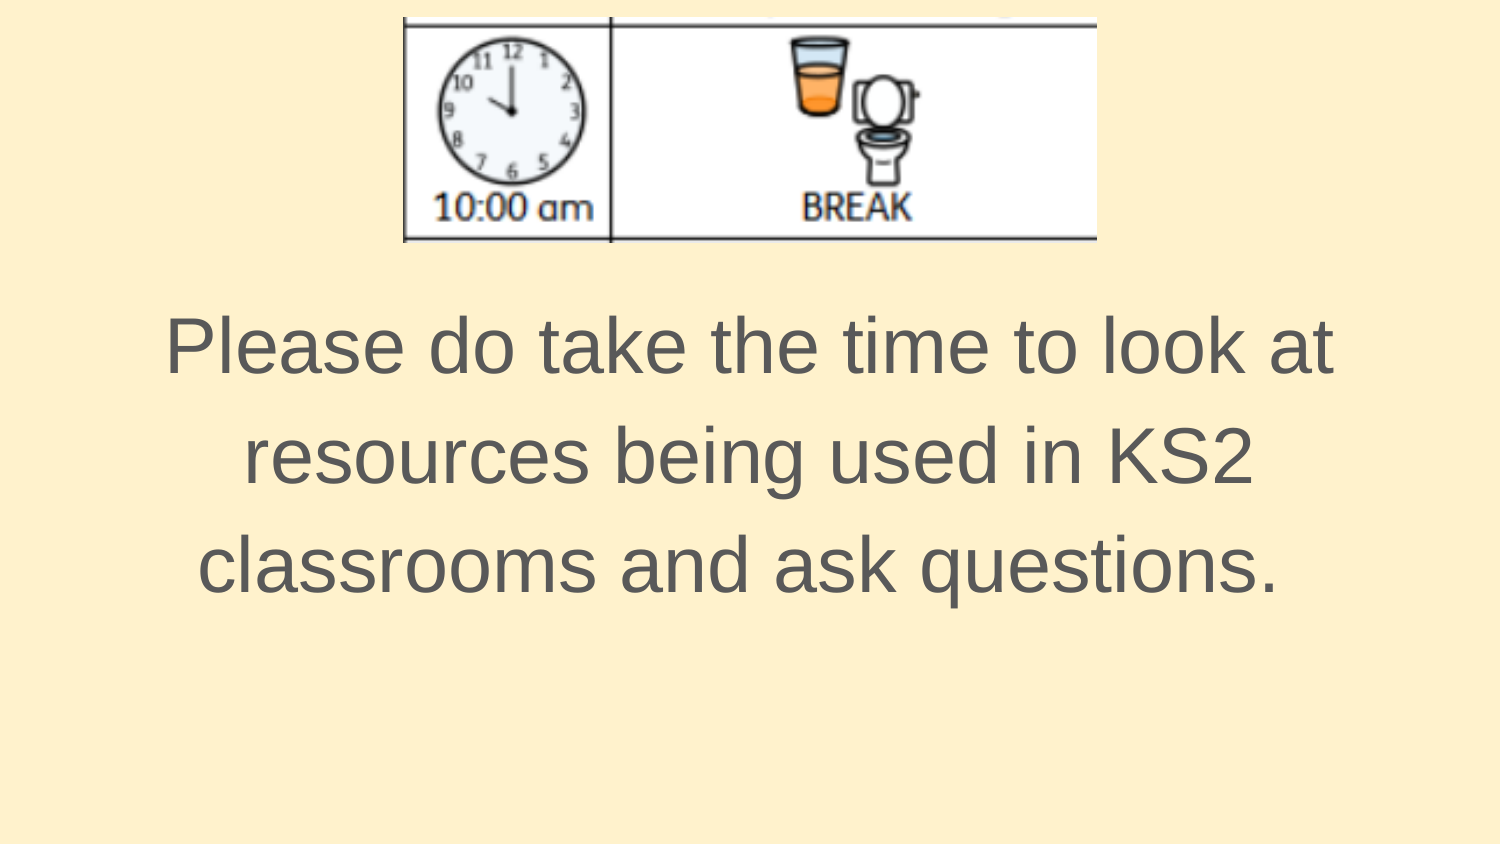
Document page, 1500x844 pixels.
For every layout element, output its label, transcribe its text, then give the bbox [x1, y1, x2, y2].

list Please do take the time to look at resources being used in KS2 classrooms and ask questions. [51, 265, 1449, 750]
picture [403, 17, 1097, 244]
